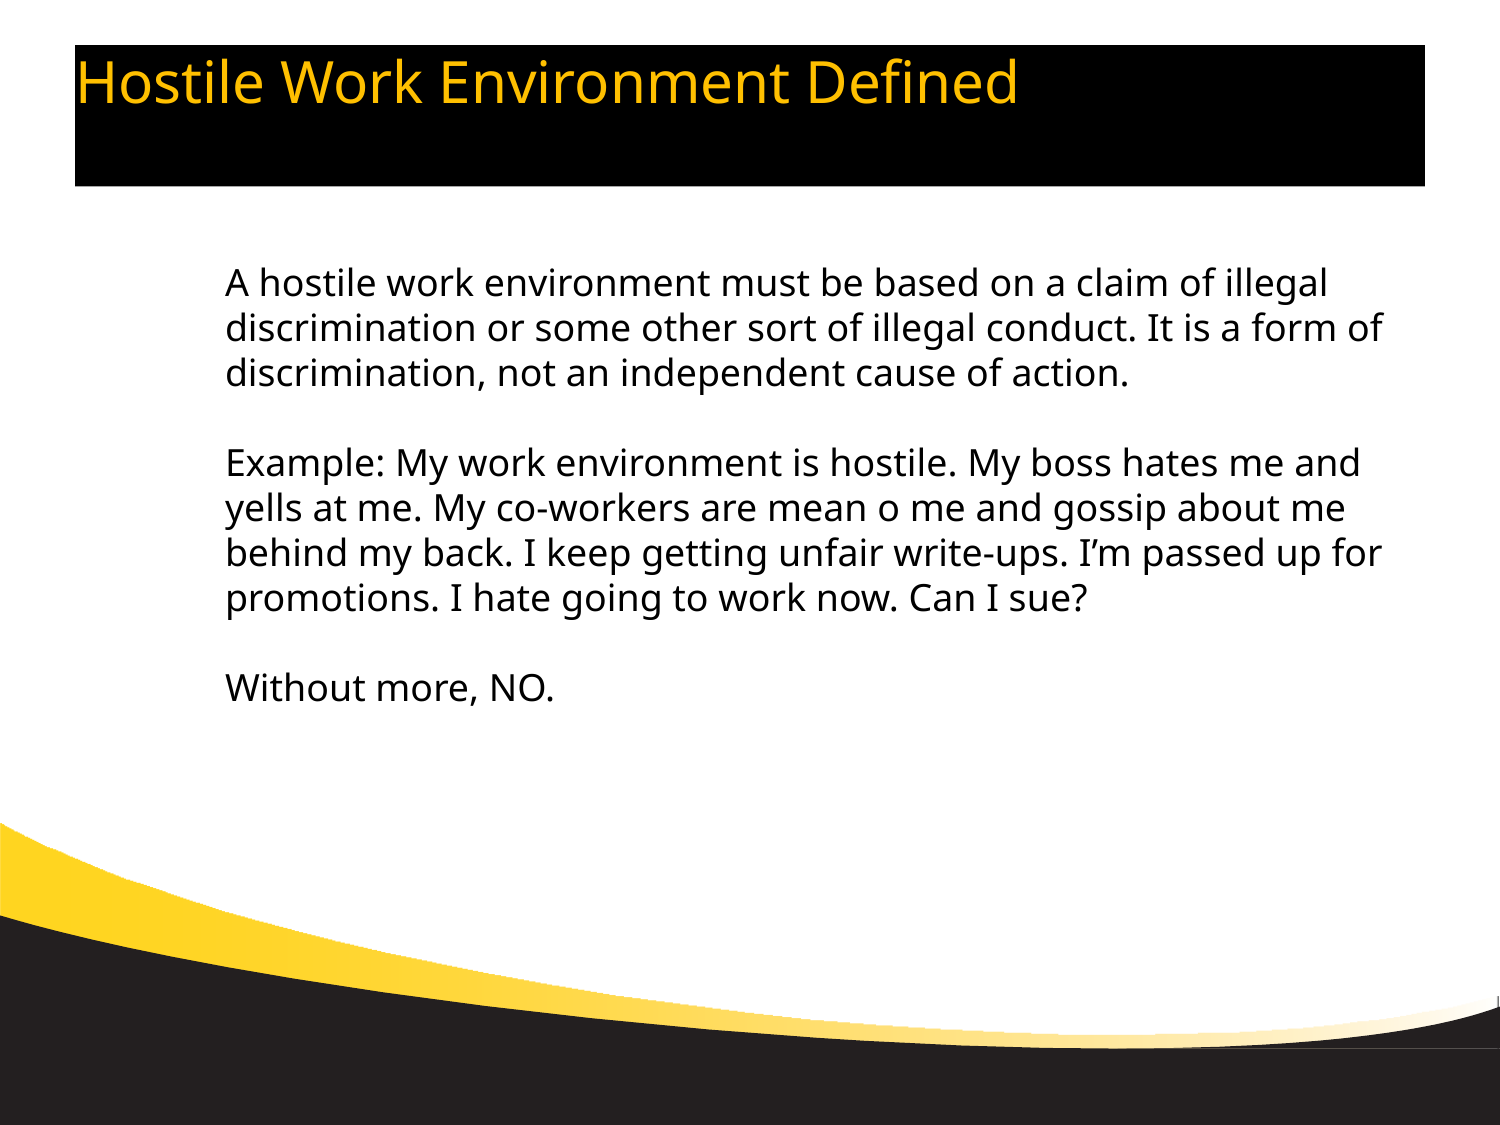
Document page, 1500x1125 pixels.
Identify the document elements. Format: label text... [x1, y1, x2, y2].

title Hostile Work Environment Defined [75, 45, 1425, 187]
picture [0, 821, 1499, 1048]
list A hostile work environment must be based on a claim of illegal discrimination or some other sort of illegal conduct. It is a form of discrimination, not an independent cause of action. Example: My work environment is hostile. My boss hates me and yells at me. My co-workers are mean o me and gossip about me behind my back. I keep getting unfair write-ups. I’m passed up for promotions. I hate going to work now. Can I sue? Without more, NO. [75, 258, 1425, 759]
